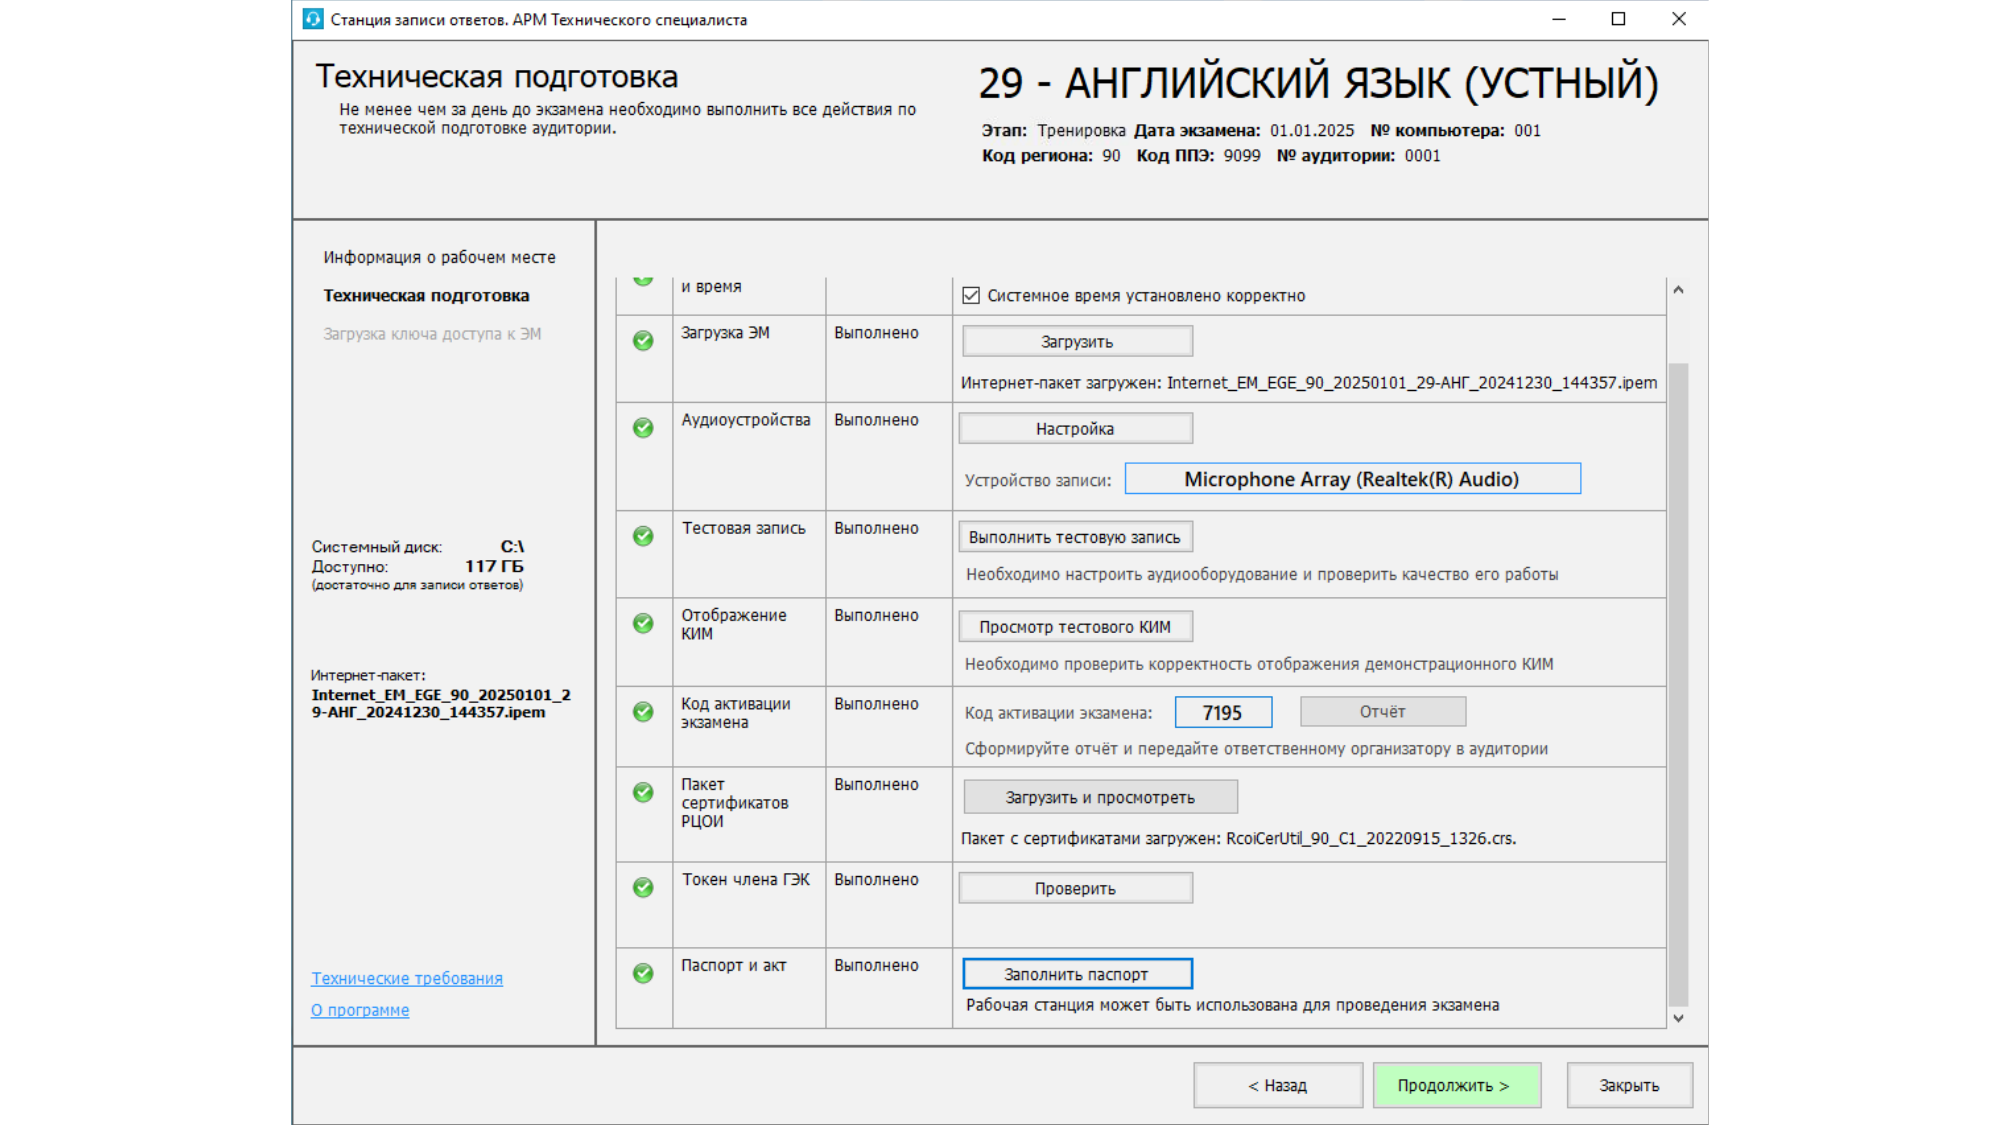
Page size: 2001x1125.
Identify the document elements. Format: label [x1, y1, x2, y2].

picture [291, 0, 1709, 1125]
